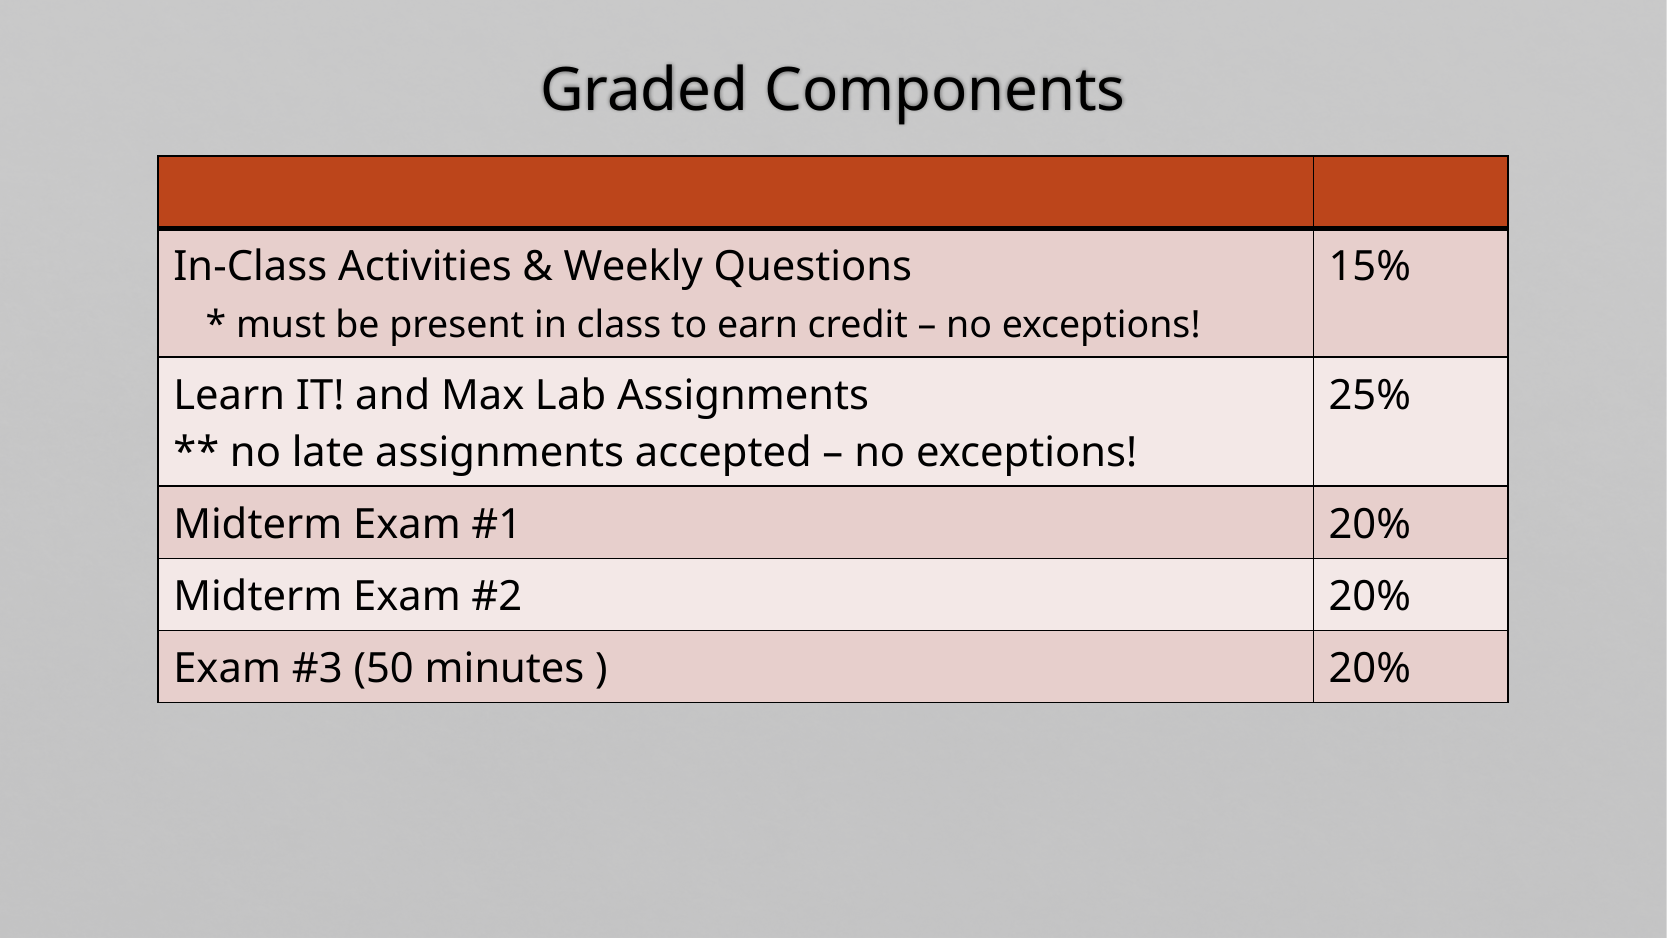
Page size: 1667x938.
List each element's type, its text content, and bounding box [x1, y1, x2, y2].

table_cell 20% [1314, 559, 1507, 630]
table_cell 20% [1314, 631, 1507, 702]
table_cell Midterm Exam #2 [159, 559, 1313, 630]
table_cell 20% [1314, 487, 1507, 558]
table_cell 15% [1314, 231, 1507, 356]
table_cell Learn IT! and Max Lab Assignments ** no late assignments accepted – no exceptions! [159, 358, 1313, 485]
table_cell In-Class Activities & Weekly Questions * must be present in class to earn credit – no exceptions! [159, 231, 1313, 356]
title Graded Components [158, 8, 1509, 155]
table_cell Exam #3 (50 minutes ) [159, 631, 1313, 702]
table_header [1314, 157, 1507, 226]
table_cell Midterm Exam #1 [159, 487, 1313, 558]
table_cell 25% [1314, 358, 1507, 485]
table_header [159, 157, 1313, 226]
